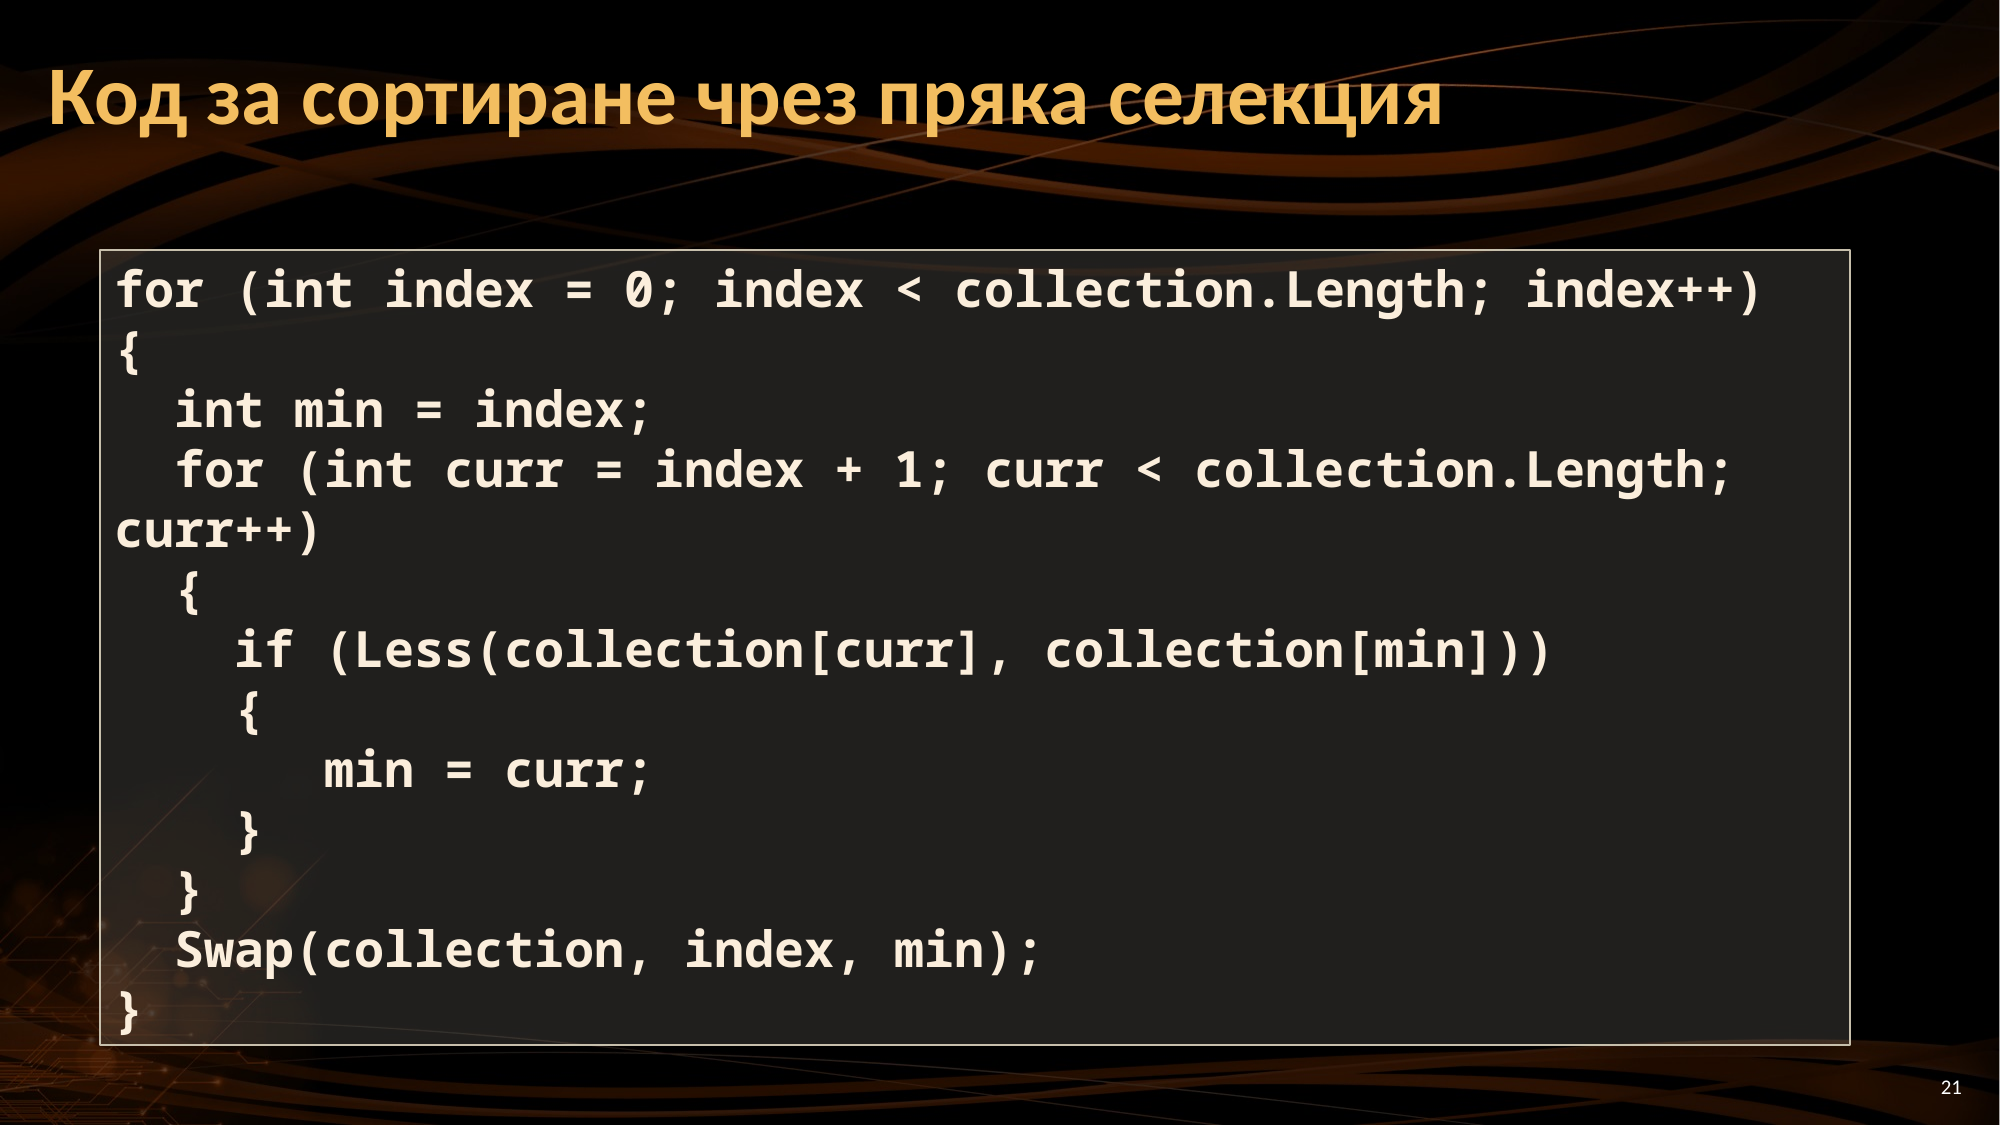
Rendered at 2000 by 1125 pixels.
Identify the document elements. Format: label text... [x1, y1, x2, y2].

picture [0, 0, 2000, 1125]
slide_number 21 [1897, 1070, 1968, 1103]
title Код за сортиране чрез пряка селекция [30, 6, 1968, 189]
text_box for (int index = 0; index < collection.Length; index++) { int min = index; for (int curr = index + 1; curr < collection.Length; curr++) { if (Less(collection[curr], collection[min])) { min = curr; } } Swap(collection, index, min); } [99, 249, 1850, 1045]
